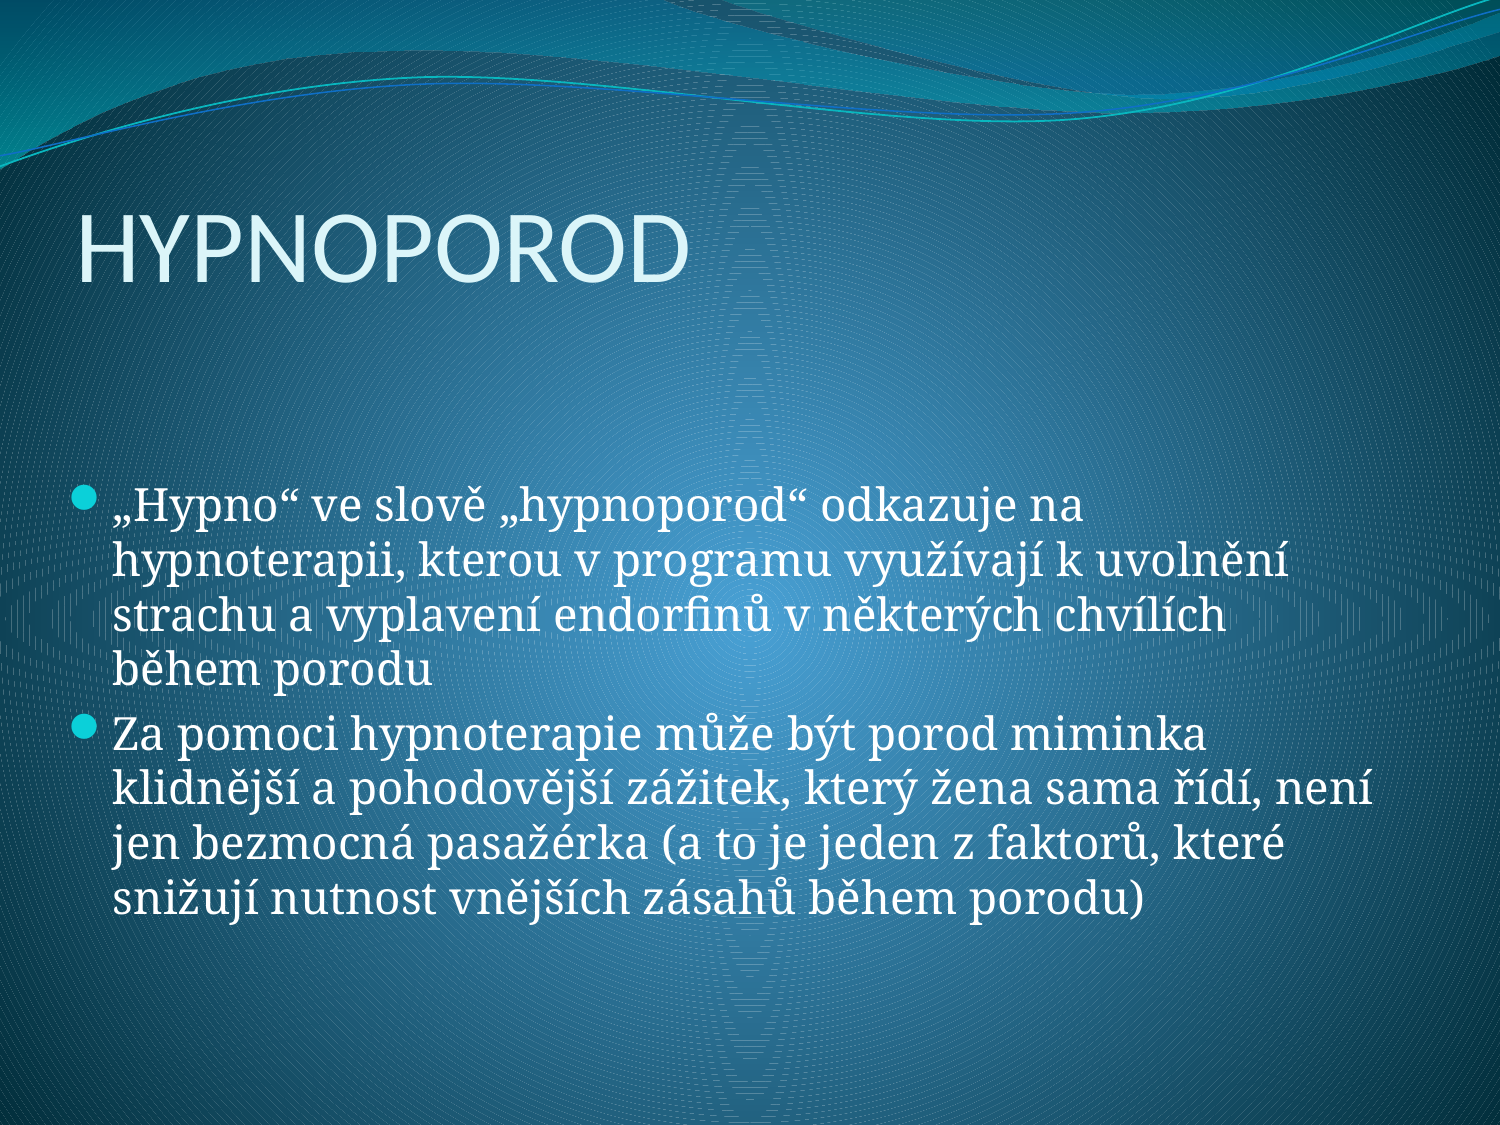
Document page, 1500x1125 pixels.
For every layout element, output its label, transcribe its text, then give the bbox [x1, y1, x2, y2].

title HYPNOPOROD [75, 115, 1425, 303]
list „Hypno“ ve slově „hypnoporod“ odkazuje na hypnoterapii, kterou v programu využívají k uvolnění strachu a vyplavení endorfinů v některých chvílích během porodu Za pomoci hypnoterapie může být porod miminka klidnější a pohodovější zážitek, který žena sama řídí, není jen bezmocná pasažérka (a to je jeden z faktorů, které snižují nutnost vnějších zásahů během porodu) [53, 468, 1404, 1125]
